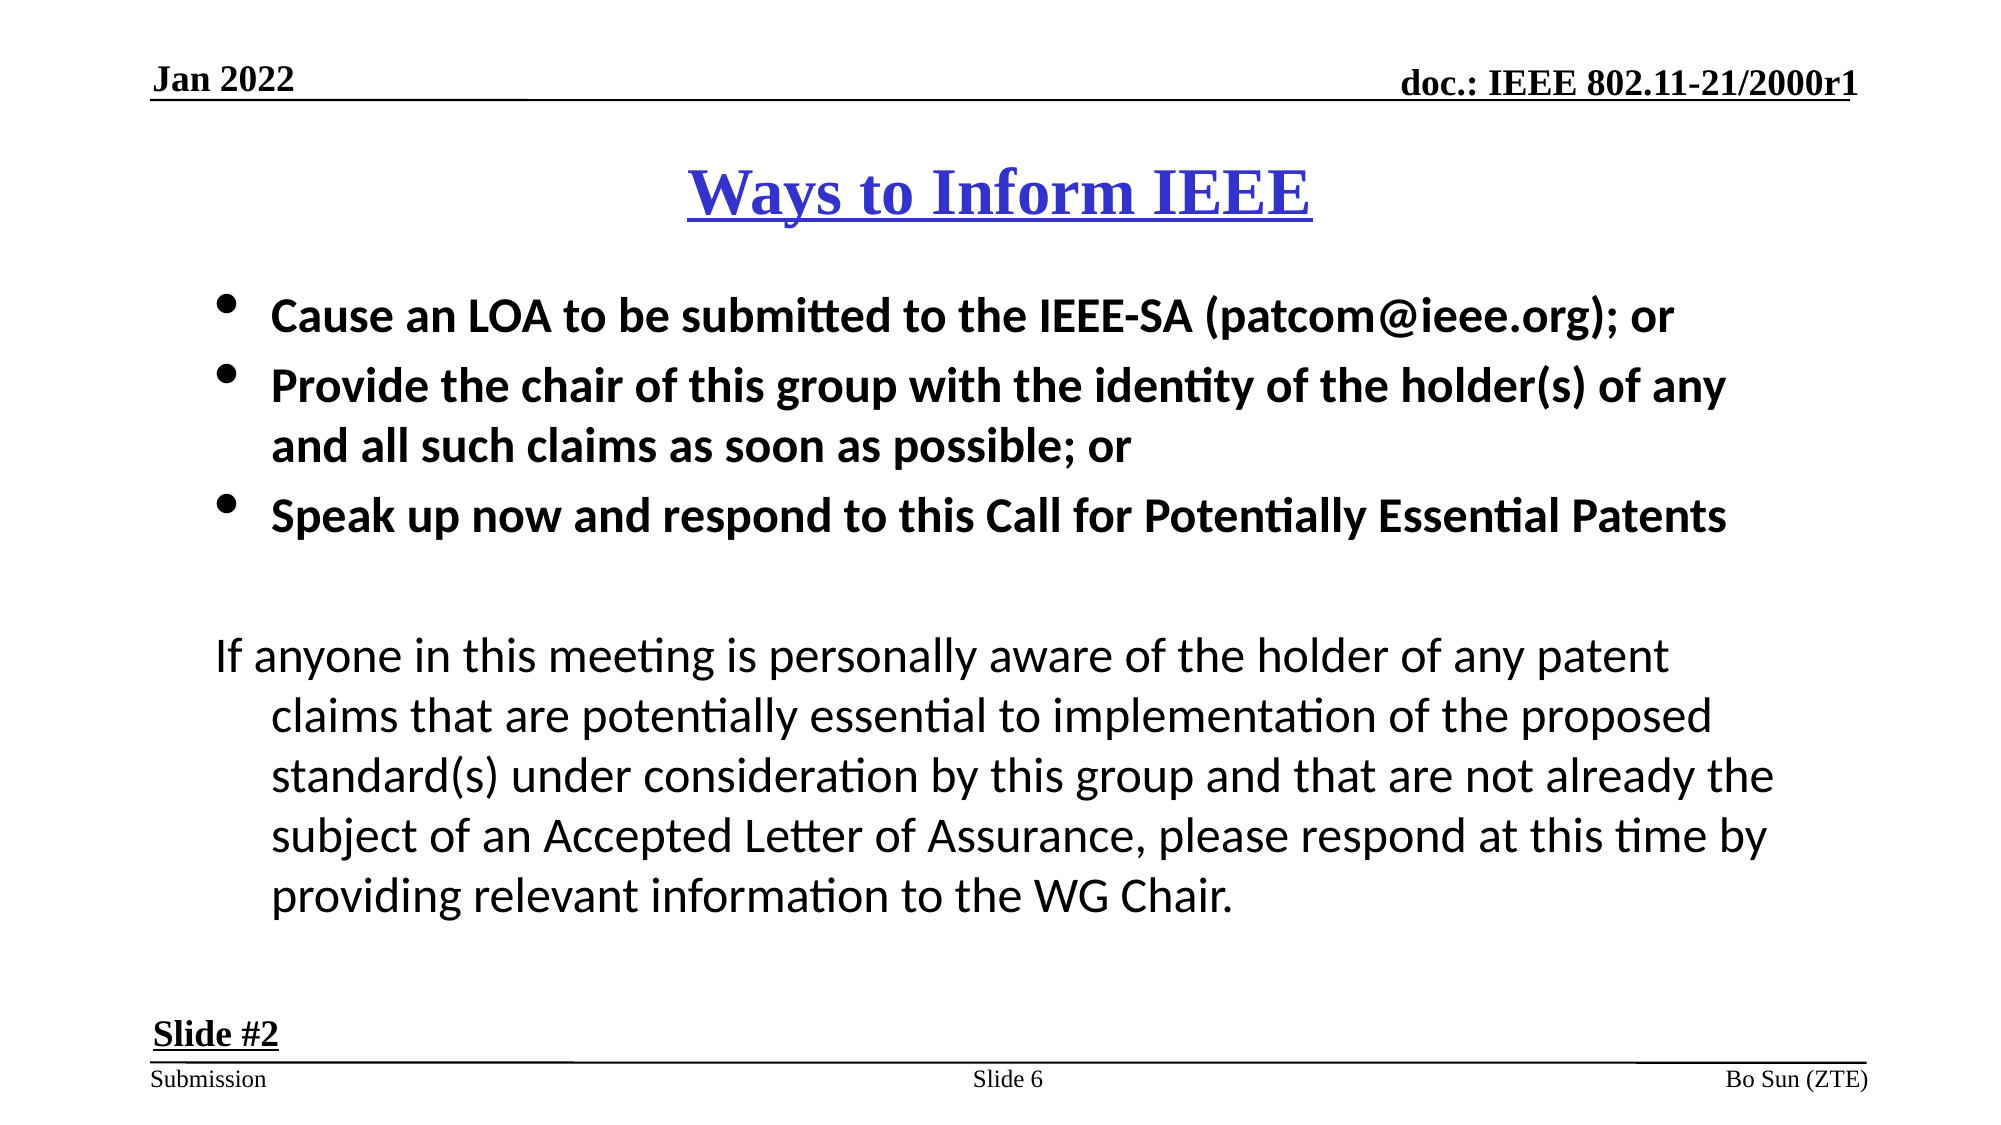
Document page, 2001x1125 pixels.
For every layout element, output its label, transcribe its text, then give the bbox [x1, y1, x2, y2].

text_box Ways to Inform IEEE [362, 100, 1638, 275]
text_box Slide #2 [138, 1001, 295, 1062]
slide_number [152, 54, 563, 100]
footer Bo Sun (ZTE) [1171, 1061, 1869, 1093]
slide_number Slide 6 [949, 1061, 1067, 1123]
text_box Cause an LOA to be submitted to the IEEE-SA (patcom@ieee.org); or Provide the chair of this group with the identity of the holder(s) of any and all such claims as soon as possible; or Speak up now and respond to this Call for Potentially Essential Patents If anyone in this meeting is personally aware of the holder of any patent claims that are potentially essential to implementation of the proposed standard(s) under consideration by this group and that are not already the subject of an Accepted Letter of Assurance, please respond at this time by providing relevant information to the WG Chair. [200, 275, 1800, 975]
